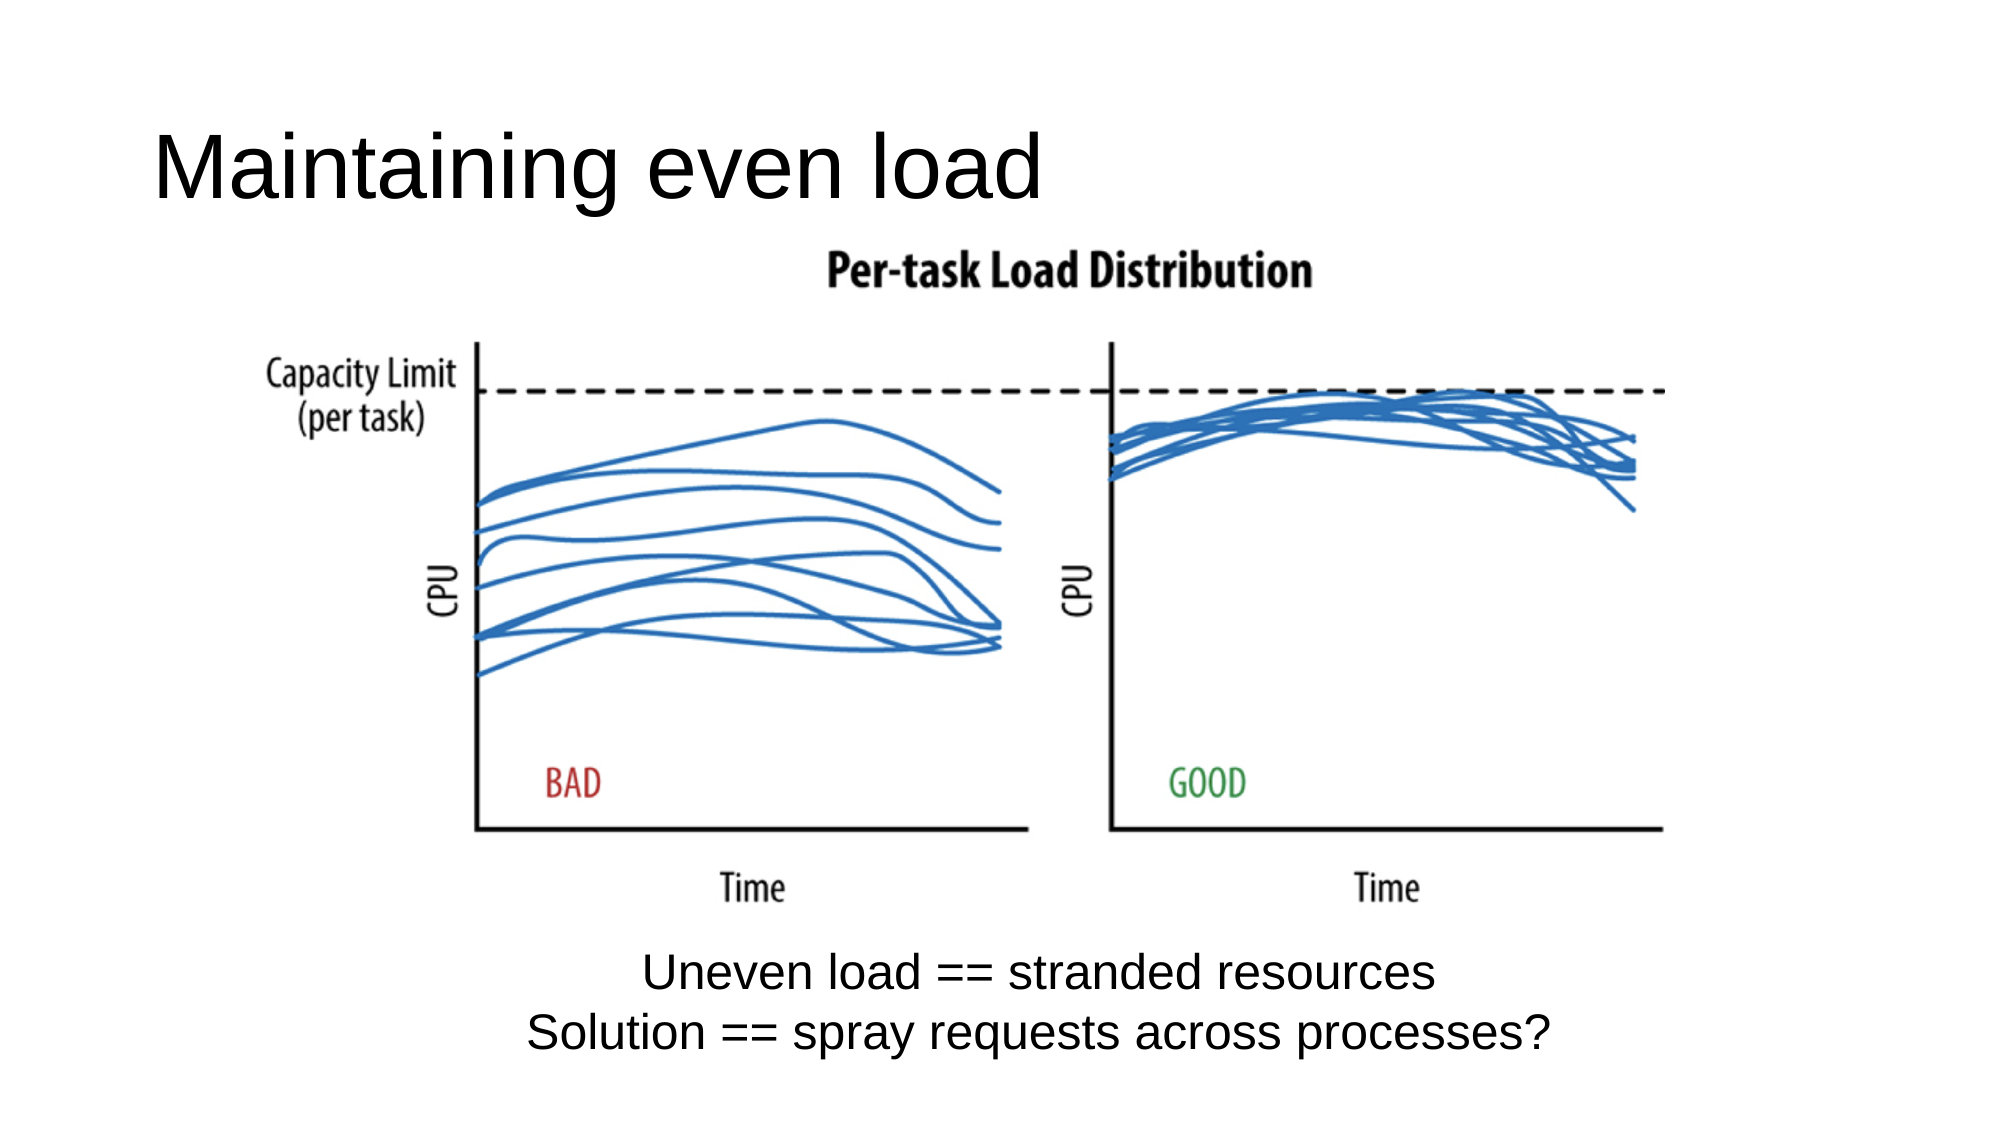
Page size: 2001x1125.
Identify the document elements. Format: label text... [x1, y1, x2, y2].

title Maintaining even load [137, 59, 1863, 278]
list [238, 218, 1704, 933]
text_box Uneven load == stranded resources Solution == spray requests across processes? [460, 933, 1618, 1067]
